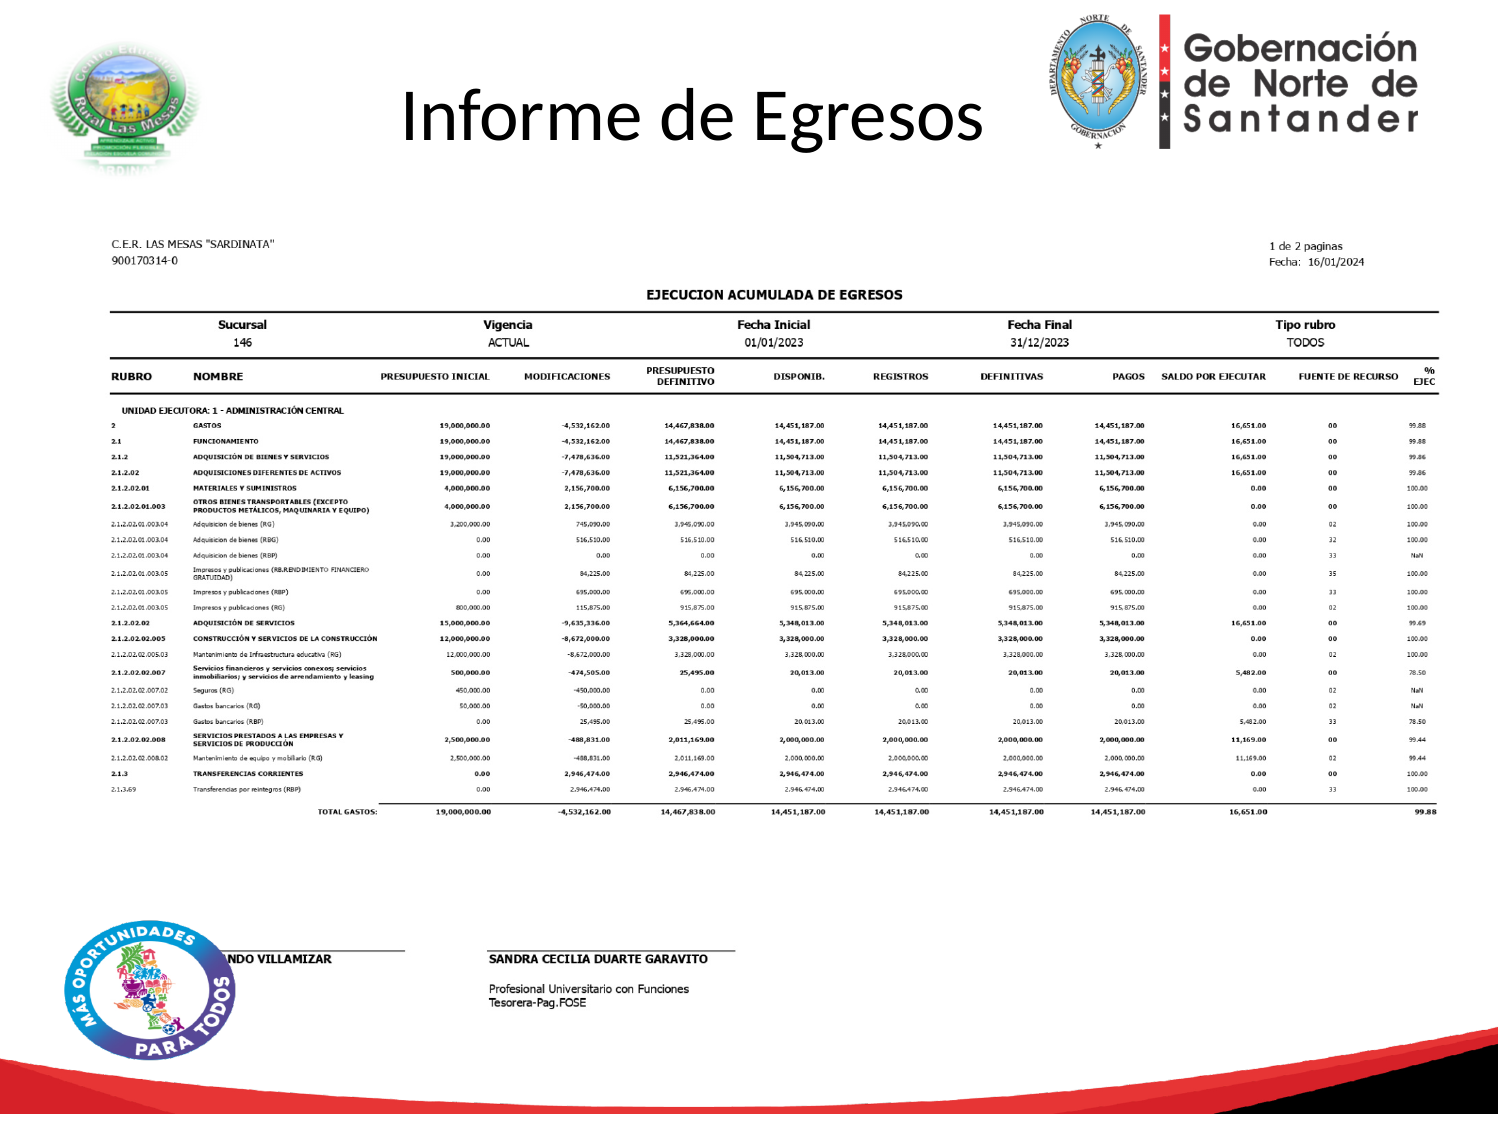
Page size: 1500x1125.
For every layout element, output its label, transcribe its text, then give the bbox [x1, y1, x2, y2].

picture [34, 34, 213, 185]
picture [0, 0, 1498, 1114]
text_box Informe de Egresos [385, 57, 938, 163]
